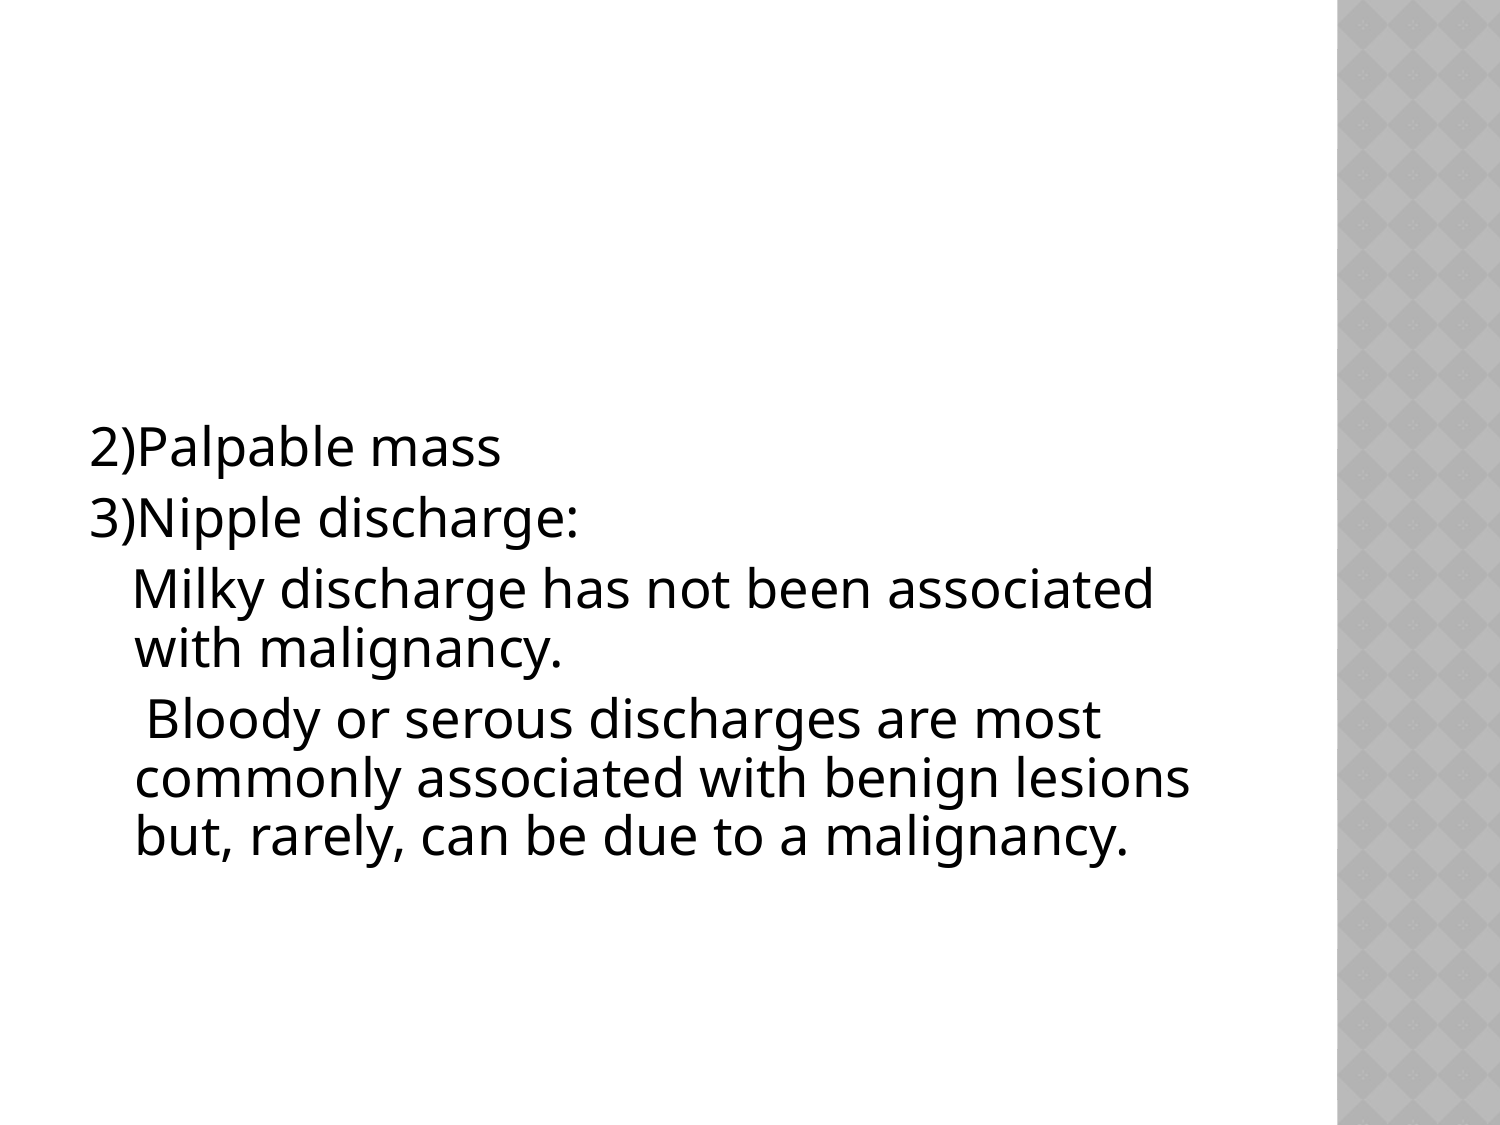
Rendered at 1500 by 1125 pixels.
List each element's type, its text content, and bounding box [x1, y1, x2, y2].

list 2)Palpable mass 3)Nipple discharge: Milky discharge has not been associated with malignancy. Bloody or serous discharges are most commonly associated with benign lesions but, rarely, can be due to a malignancy. [75, 264, 1263, 1059]
